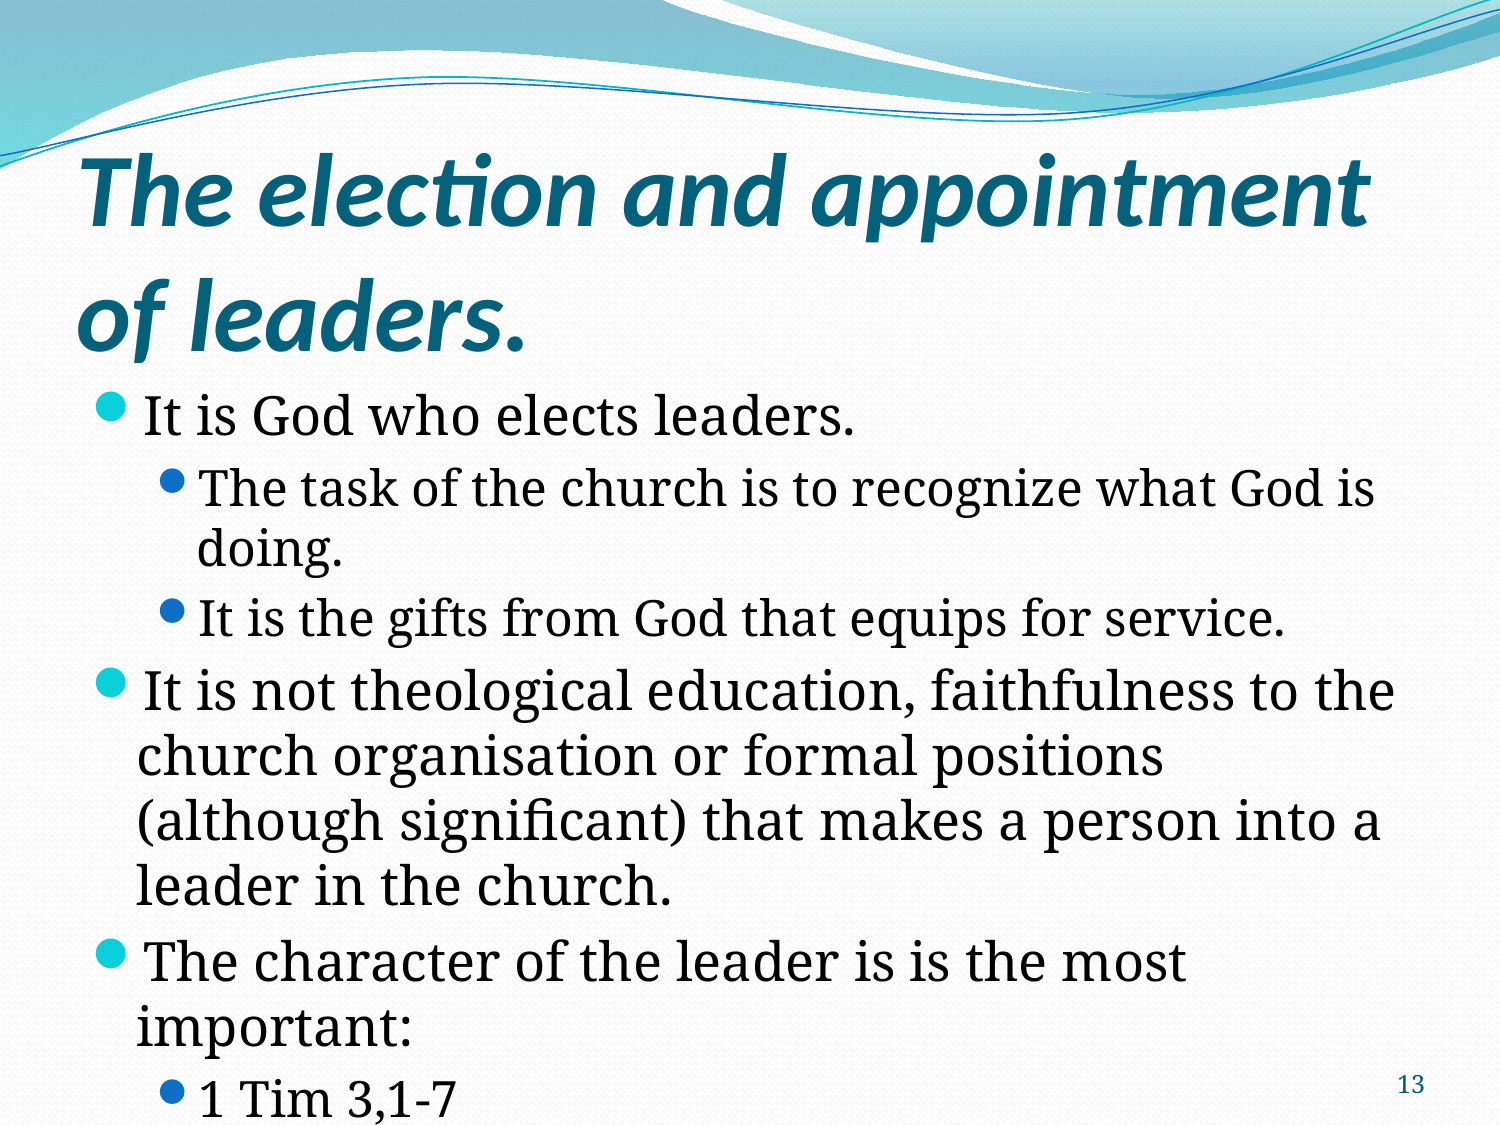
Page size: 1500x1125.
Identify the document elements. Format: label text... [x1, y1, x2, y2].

slide_number 13 [1299, 1042, 1425, 1103]
list It is God who elects leaders. The task of the church is to recognize what God is doing. It is the gifts from God that equips for service. It is not theological education, faithfulness to the church organisation or formal positions (although significant) that makes a person into a leader in the church. The character of the leader is is the most important: 1 Tim 3,1-7 Tit. 1,5-9 [76, 373, 1427, 1083]
title The election and appointment of leaders. [76, 184, 1427, 372]
